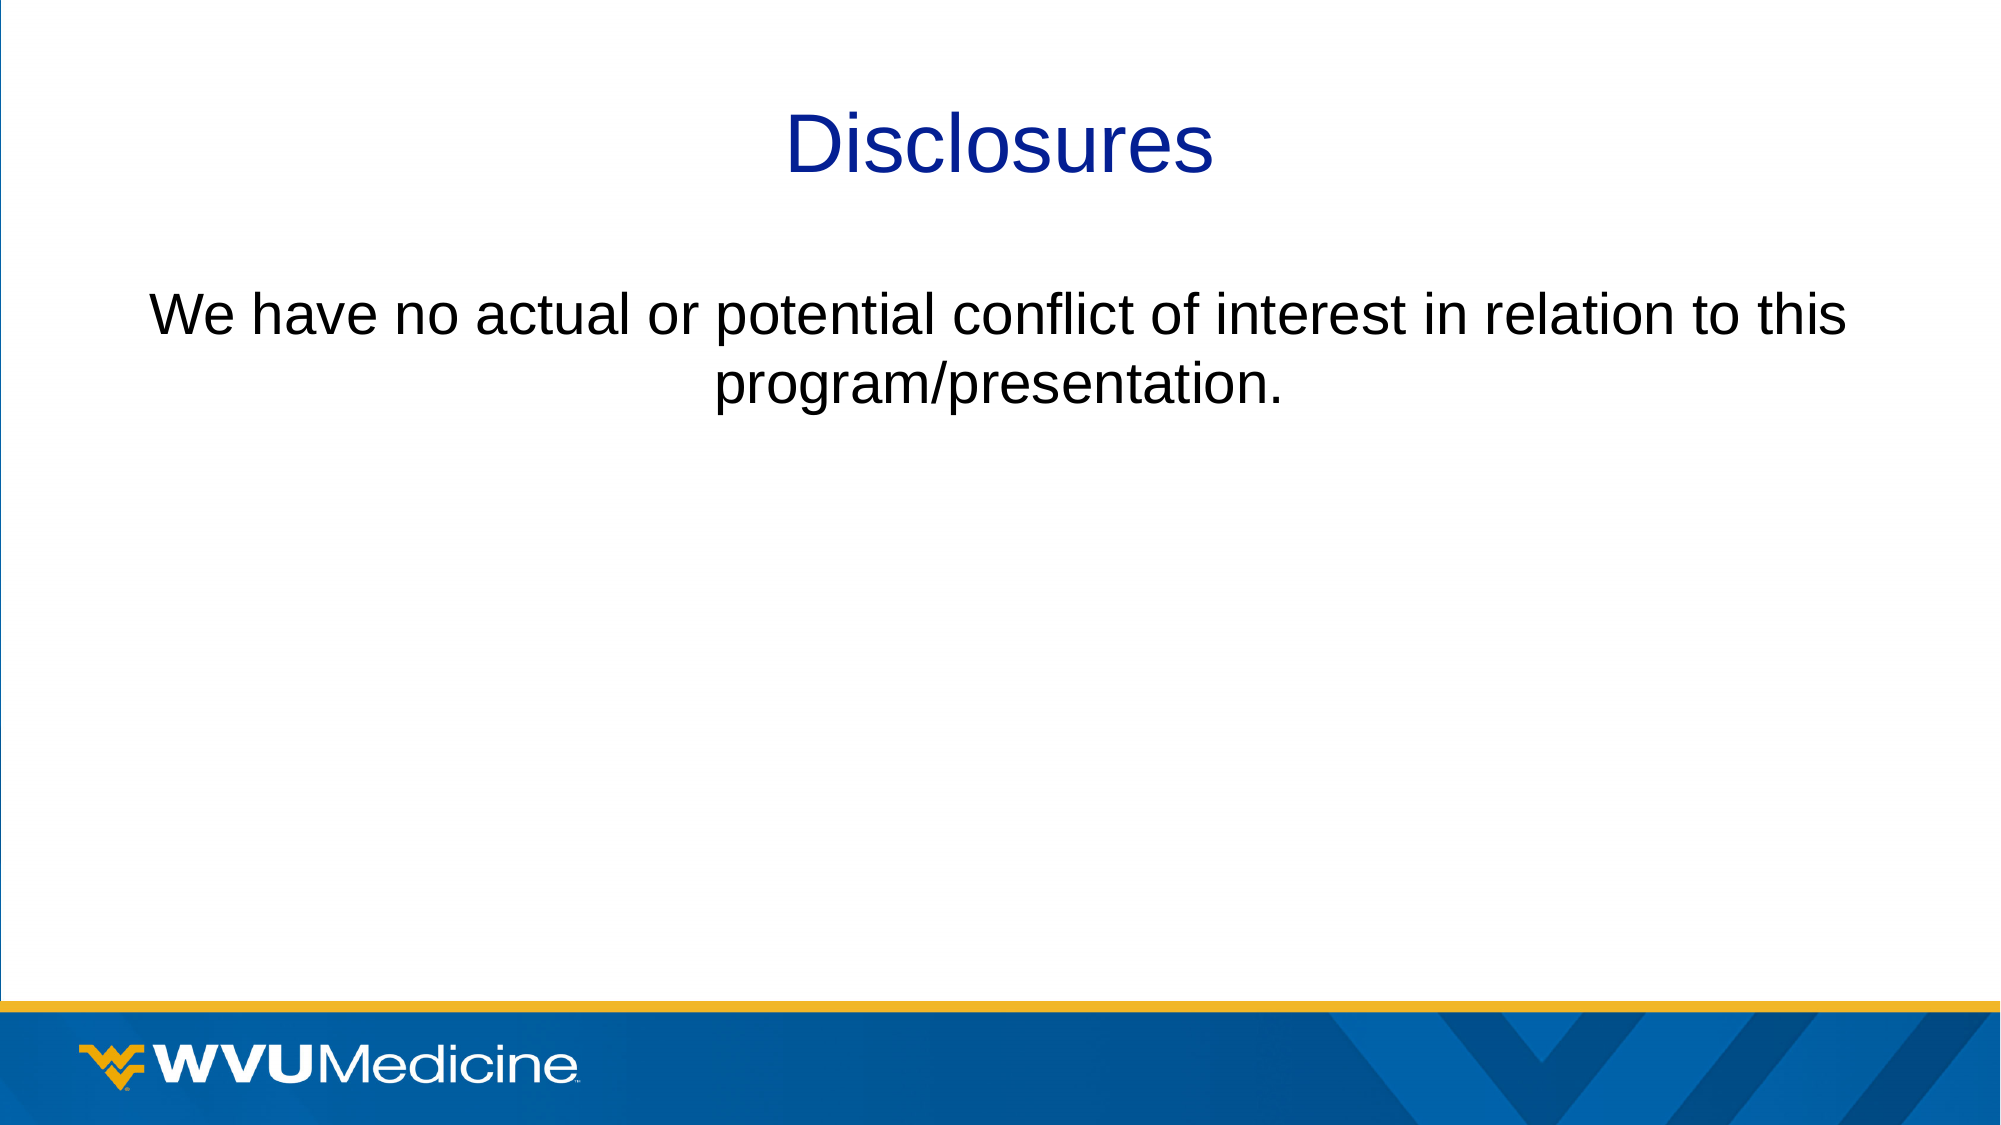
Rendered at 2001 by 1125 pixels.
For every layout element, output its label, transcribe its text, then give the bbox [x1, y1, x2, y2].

picture [0, 0, 2001, 1125]
title Disclosures [99, 45, 1900, 233]
list We have no actual or potential conflict of interest in relation to this program/presentation. [99, 268, 1900, 873]
